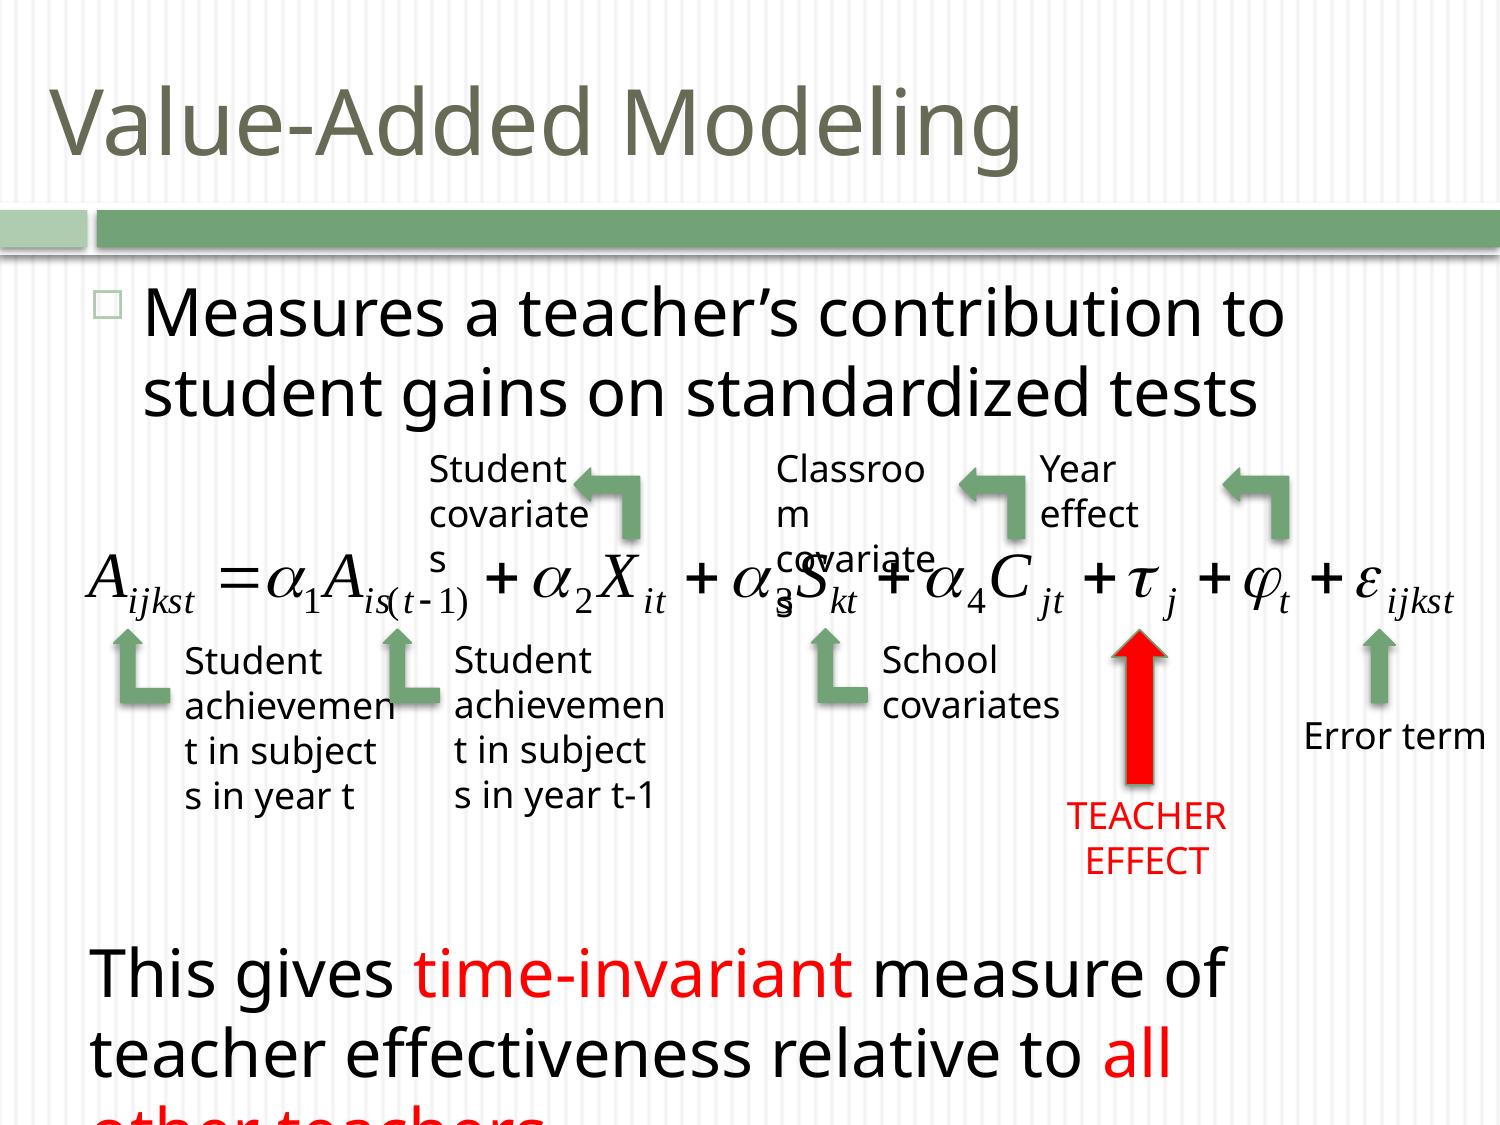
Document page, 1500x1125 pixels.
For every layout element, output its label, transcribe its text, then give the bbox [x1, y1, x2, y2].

text_box [810, 640, 868, 703]
text_box This gives time-invariant measure of teacher effectiveness relative to all other teachers [75, 922, 1364, 1125]
text_box [613, 475, 641, 540]
text_box Error term [1288, 704, 1500, 765]
text_box [1362, 640, 1396, 704]
text_box Student covariates [414, 437, 613, 542]
text_box School covariates [867, 640, 1112, 734]
list Measures a teacher’s contribution to student gains on standardized tests [75, 639, 1425, 1093]
text_box Classroom covariates [760, 437, 960, 542]
list Measures a teacher’s contribution to student gains on standardized tests [75, 262, 1425, 543]
text_box [113, 640, 171, 704]
text_box [1224, 467, 1290, 540]
text_box [960, 467, 1024, 540]
text_box Year effect [1024, 437, 1224, 542]
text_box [74, 543, 1458, 630]
text_box Student achievement in subject s in year t-1 [439, 640, 684, 824]
title Value-Added Modeling [34, 37, 1438, 200]
text_box [382, 640, 441, 704]
text_box [1111, 640, 1169, 784]
text_box TEACHER EFFECT [1024, 784, 1270, 890]
text_box Student achievement in subject s in year t [169, 640, 415, 825]
